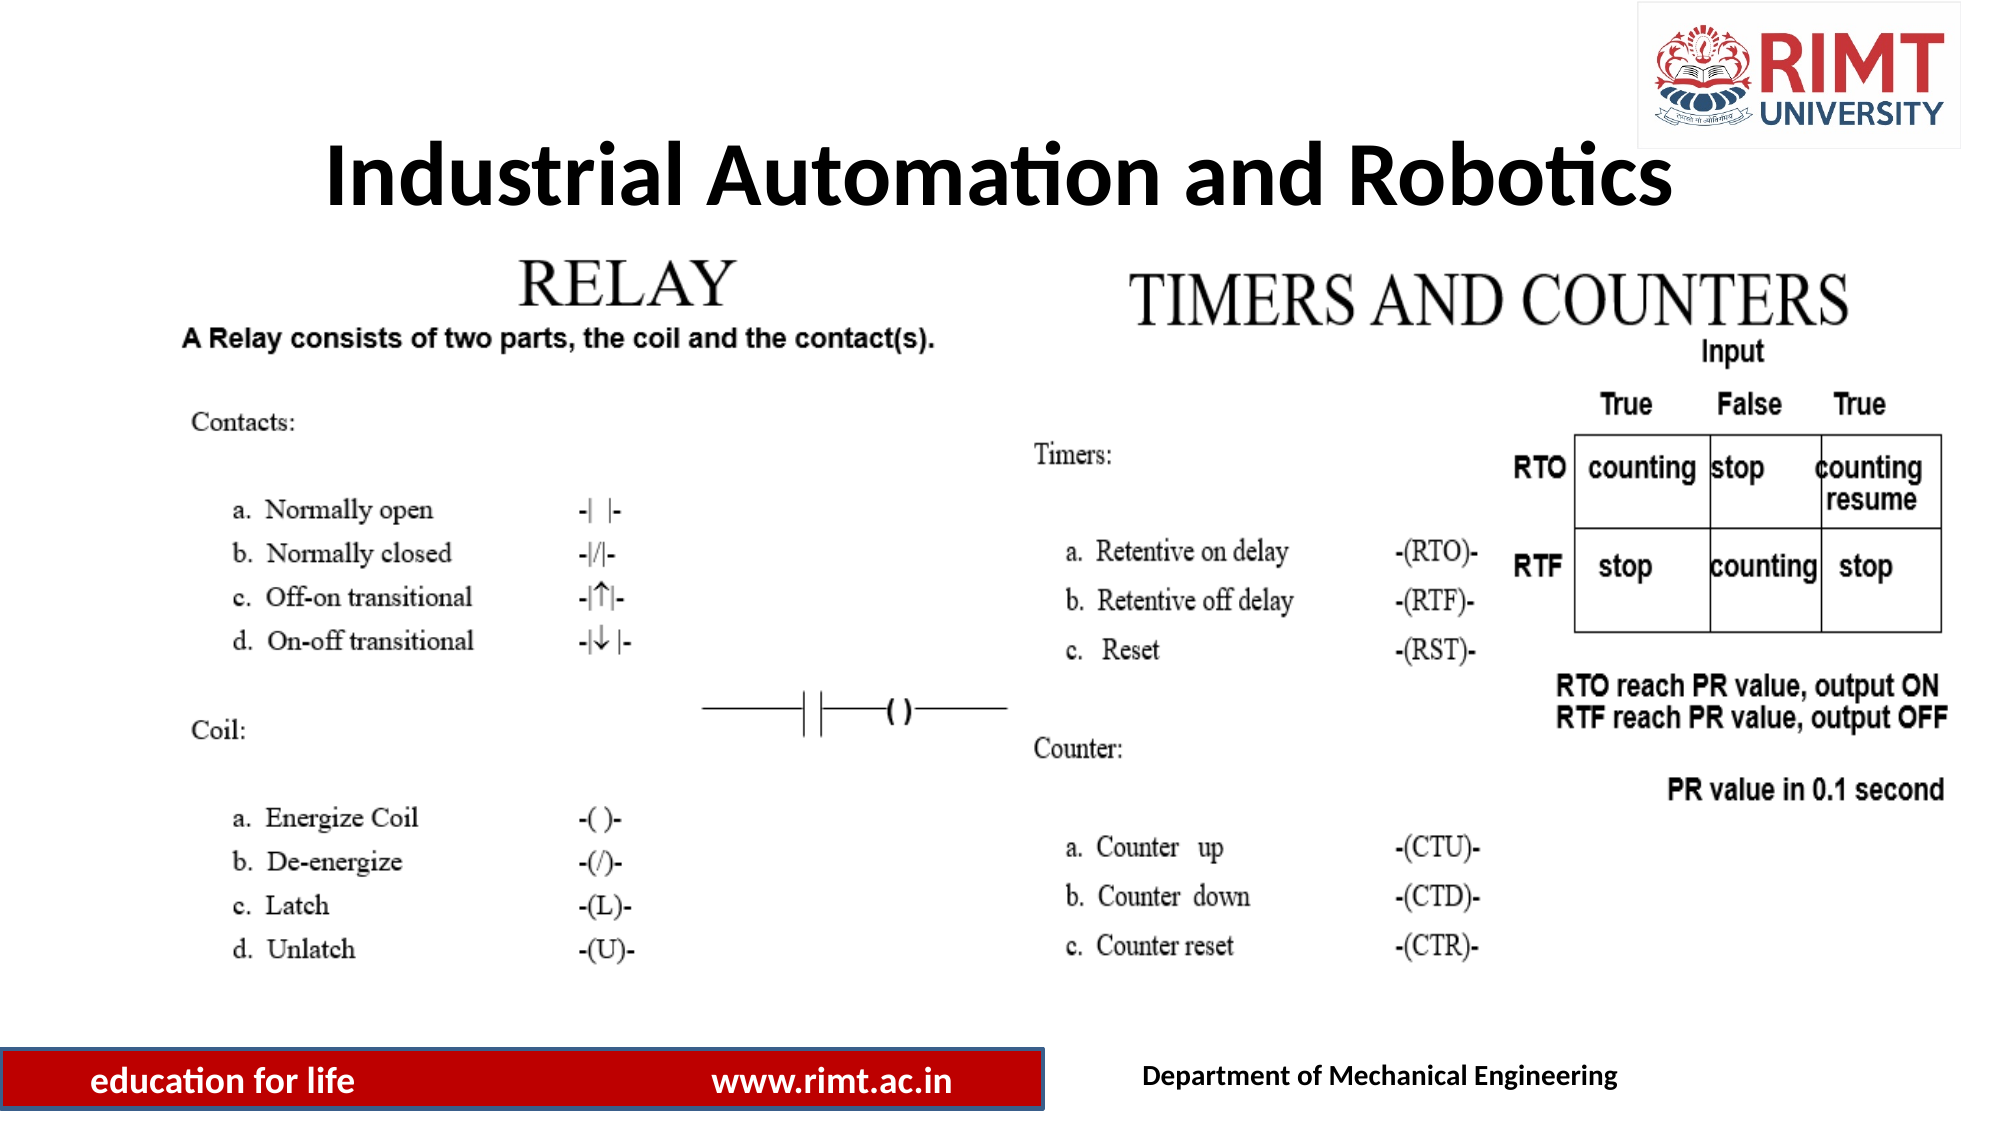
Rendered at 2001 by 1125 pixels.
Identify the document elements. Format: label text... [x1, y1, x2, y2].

text_box education for life www.rimt.ac.in [0, 1047, 1045, 1111]
picture [137, 237, 1961, 990]
picture [1637, 1, 1961, 149]
text_box Department of Mechanical Engineering [1042, 1044, 1718, 1104]
title Industrial Automation and Robotics [99, 75, 1900, 263]
